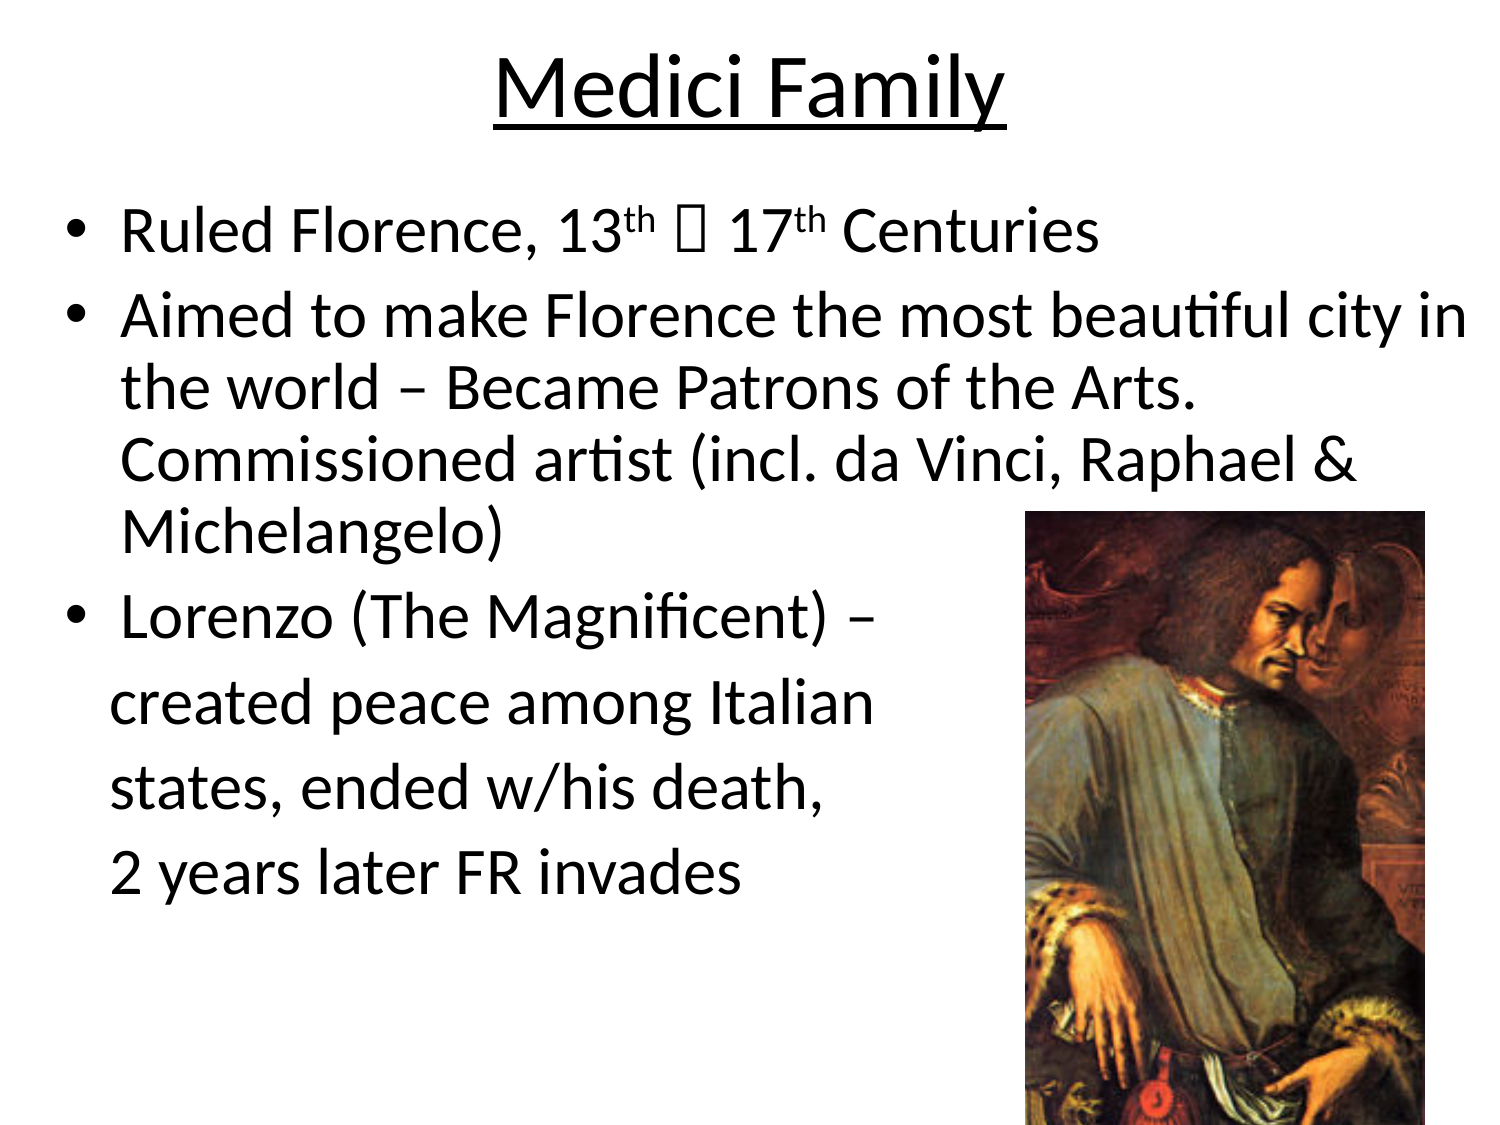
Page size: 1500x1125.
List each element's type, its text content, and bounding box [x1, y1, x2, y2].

title Medici Family [49, 0, 1451, 163]
list Ruled Florence, 13th  17th Centuries Aimed to make Florence the most beautiful city in the world – Became Patrons of the Arts. Commissioned artist (incl. da Vinci, Raphael & Michelangelo) Lorenzo (The Magnificent) – created peace among Italian states, ended w/his death, 2 years later FR invades [49, 187, 1500, 1001]
picture [1024, 510, 1426, 1125]
